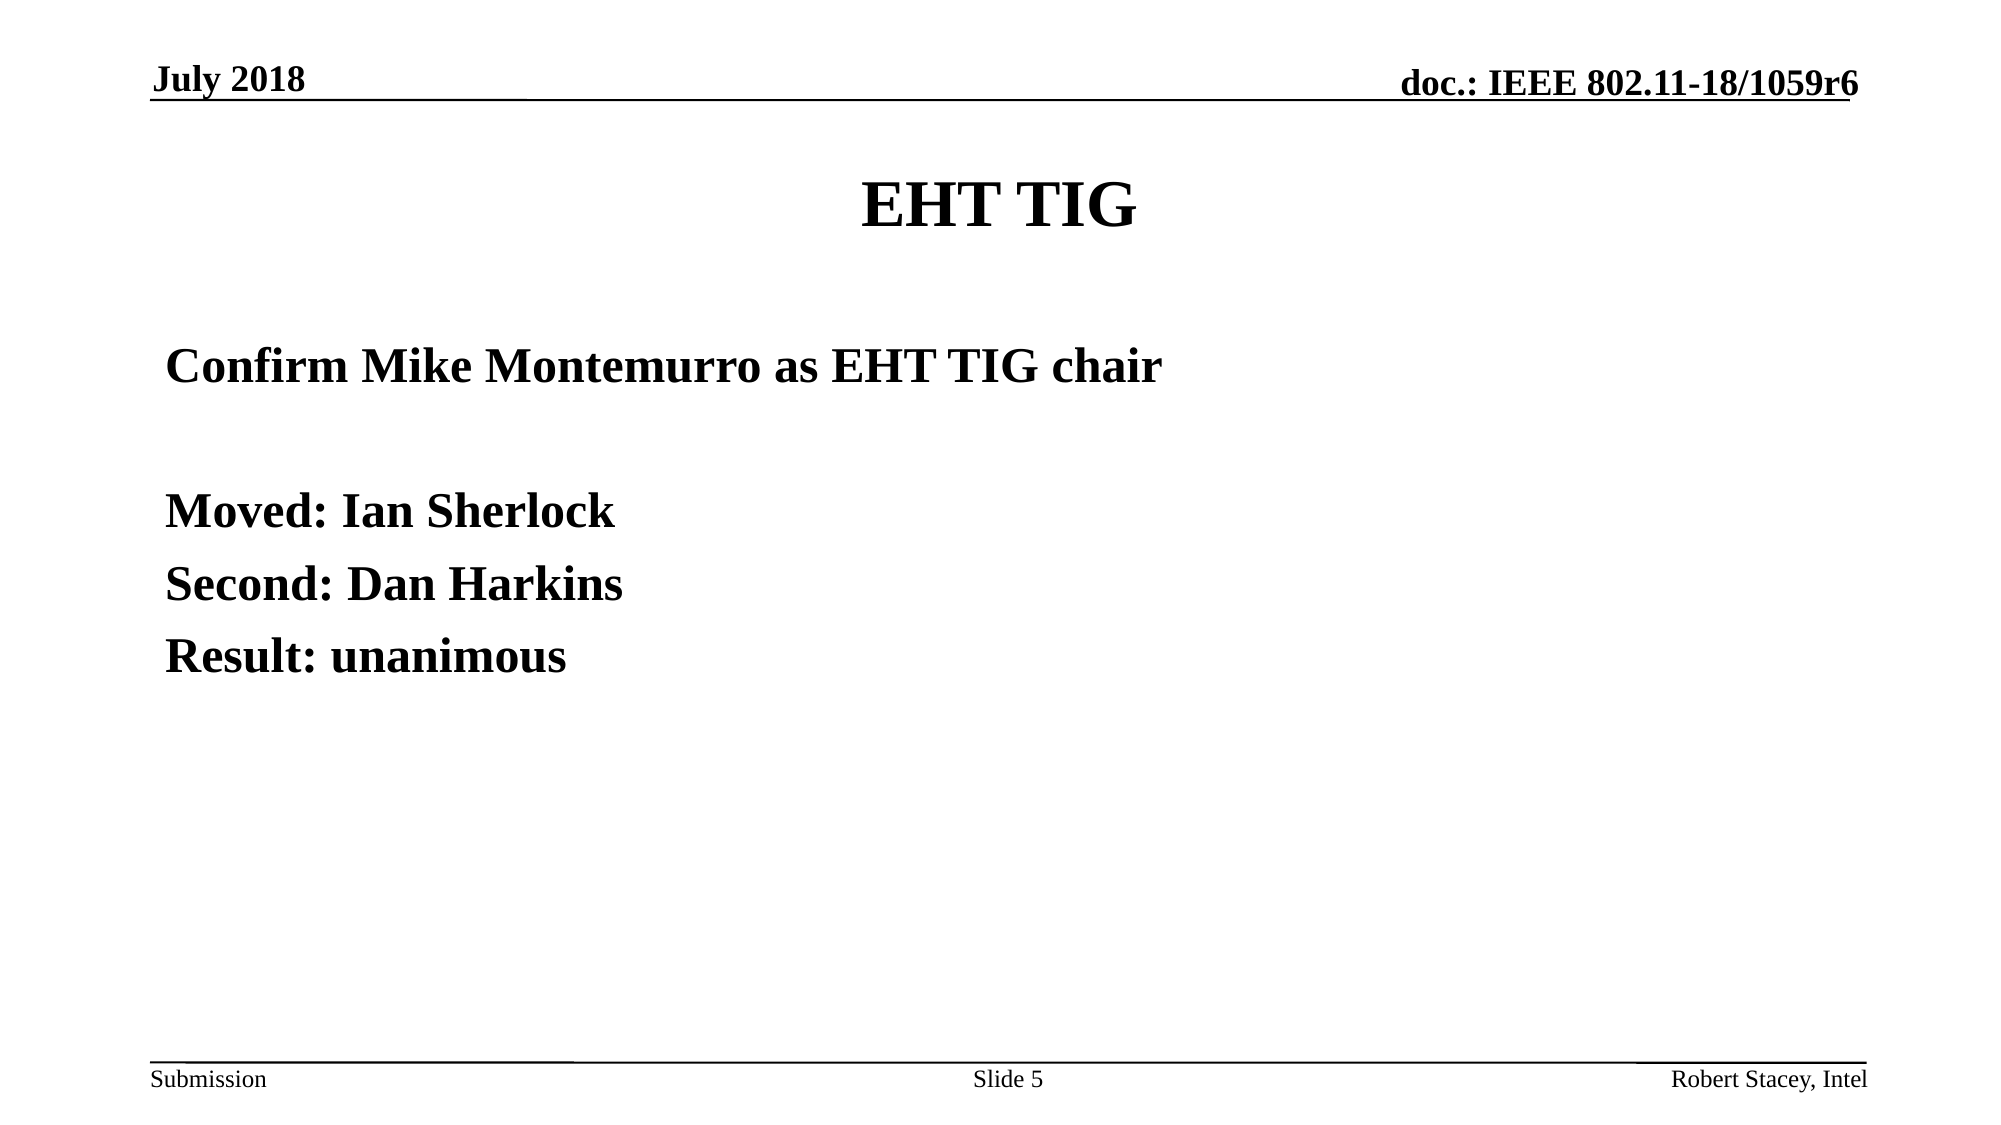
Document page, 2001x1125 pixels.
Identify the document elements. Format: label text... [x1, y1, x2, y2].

slide_number Slide 5 [950, 1061, 1067, 1123]
list Confirm Mike Montemurro as EHT TIG chair Moved: Ian Sherlock Second: Dan Harkins Result: unanimous [149, 324, 1850, 1000]
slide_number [152, 54, 563, 100]
footer Robert Stacey, Intel [1171, 1061, 1869, 1093]
title EHT TIG [149, 112, 1850, 288]
